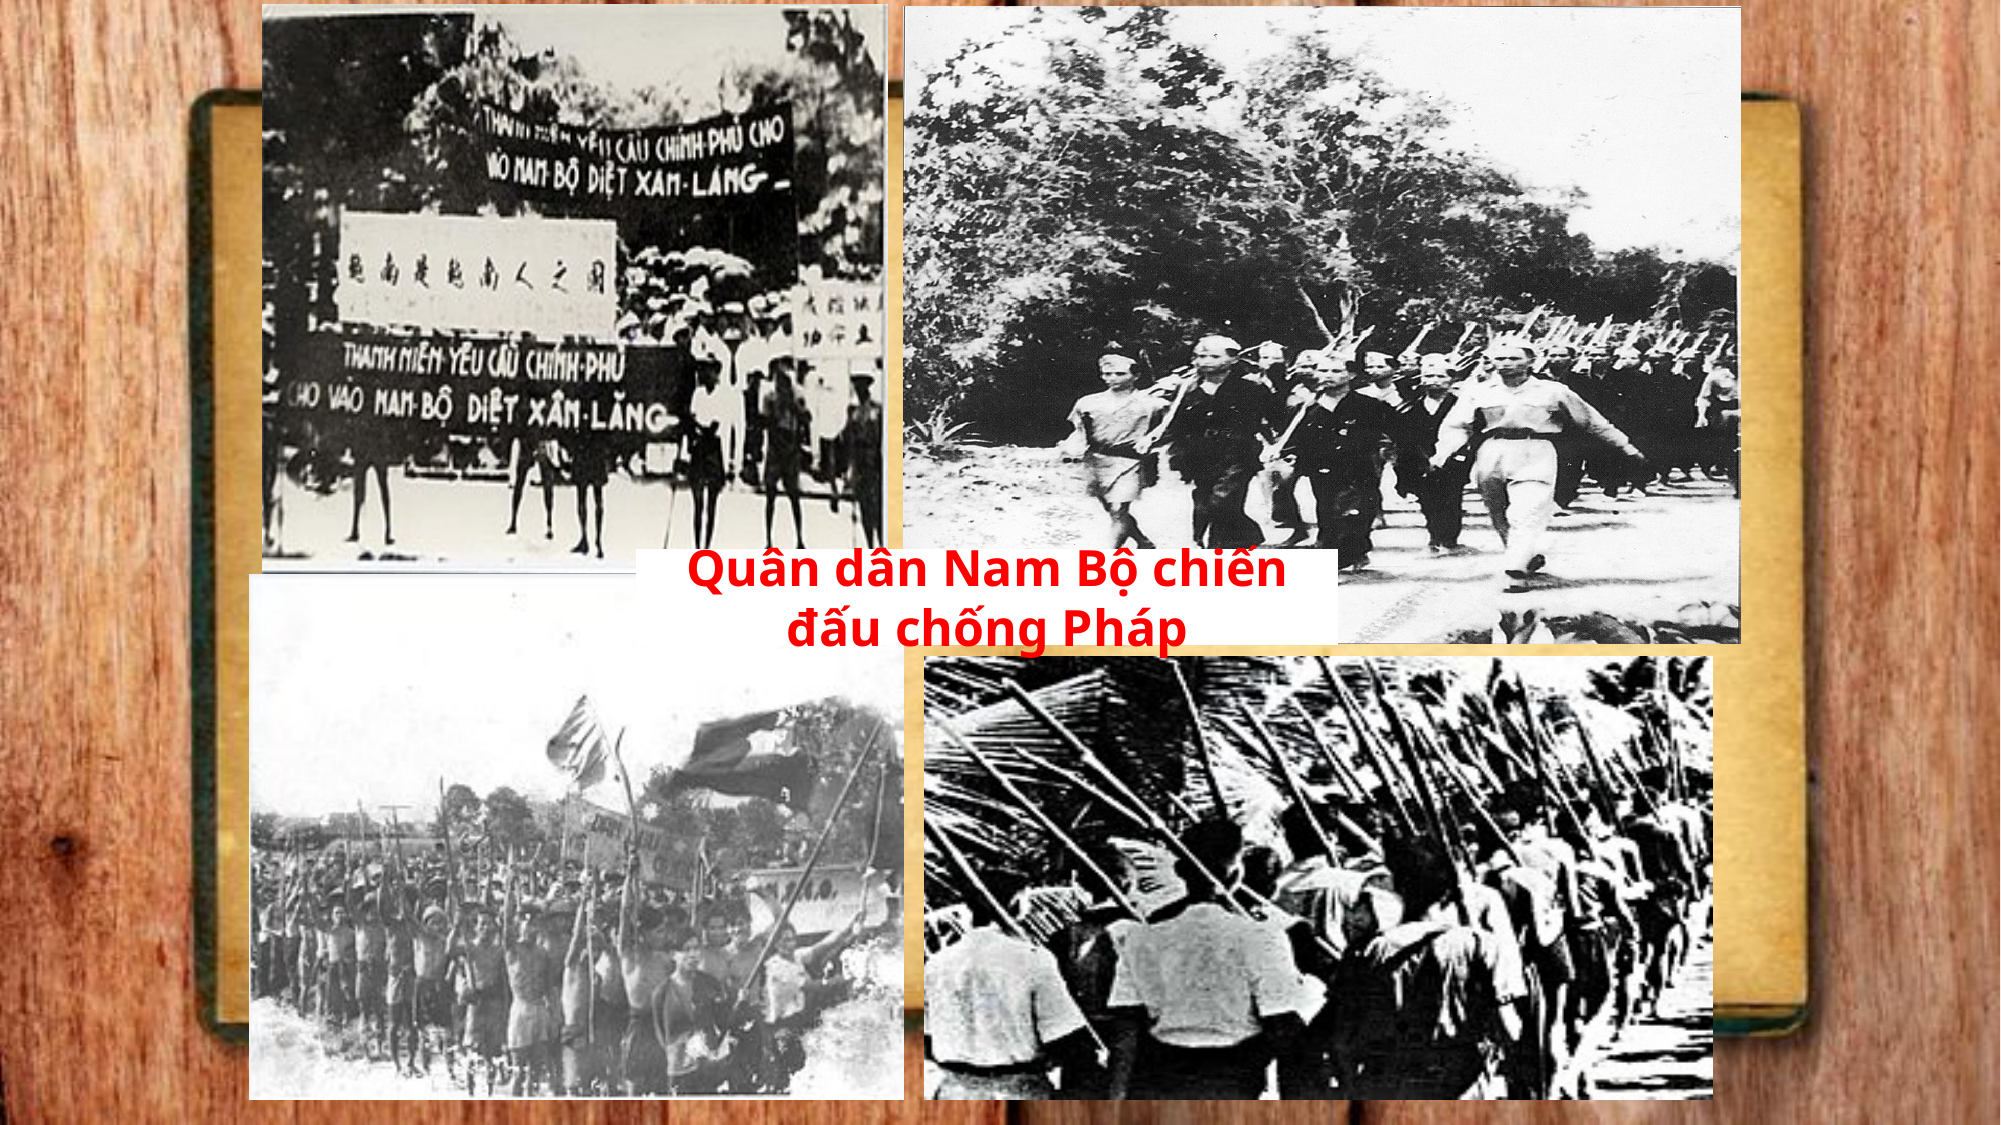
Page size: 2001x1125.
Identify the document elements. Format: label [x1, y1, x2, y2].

picture [0, 0, 2001, 1125]
text_box [888, 549, 903, 574]
